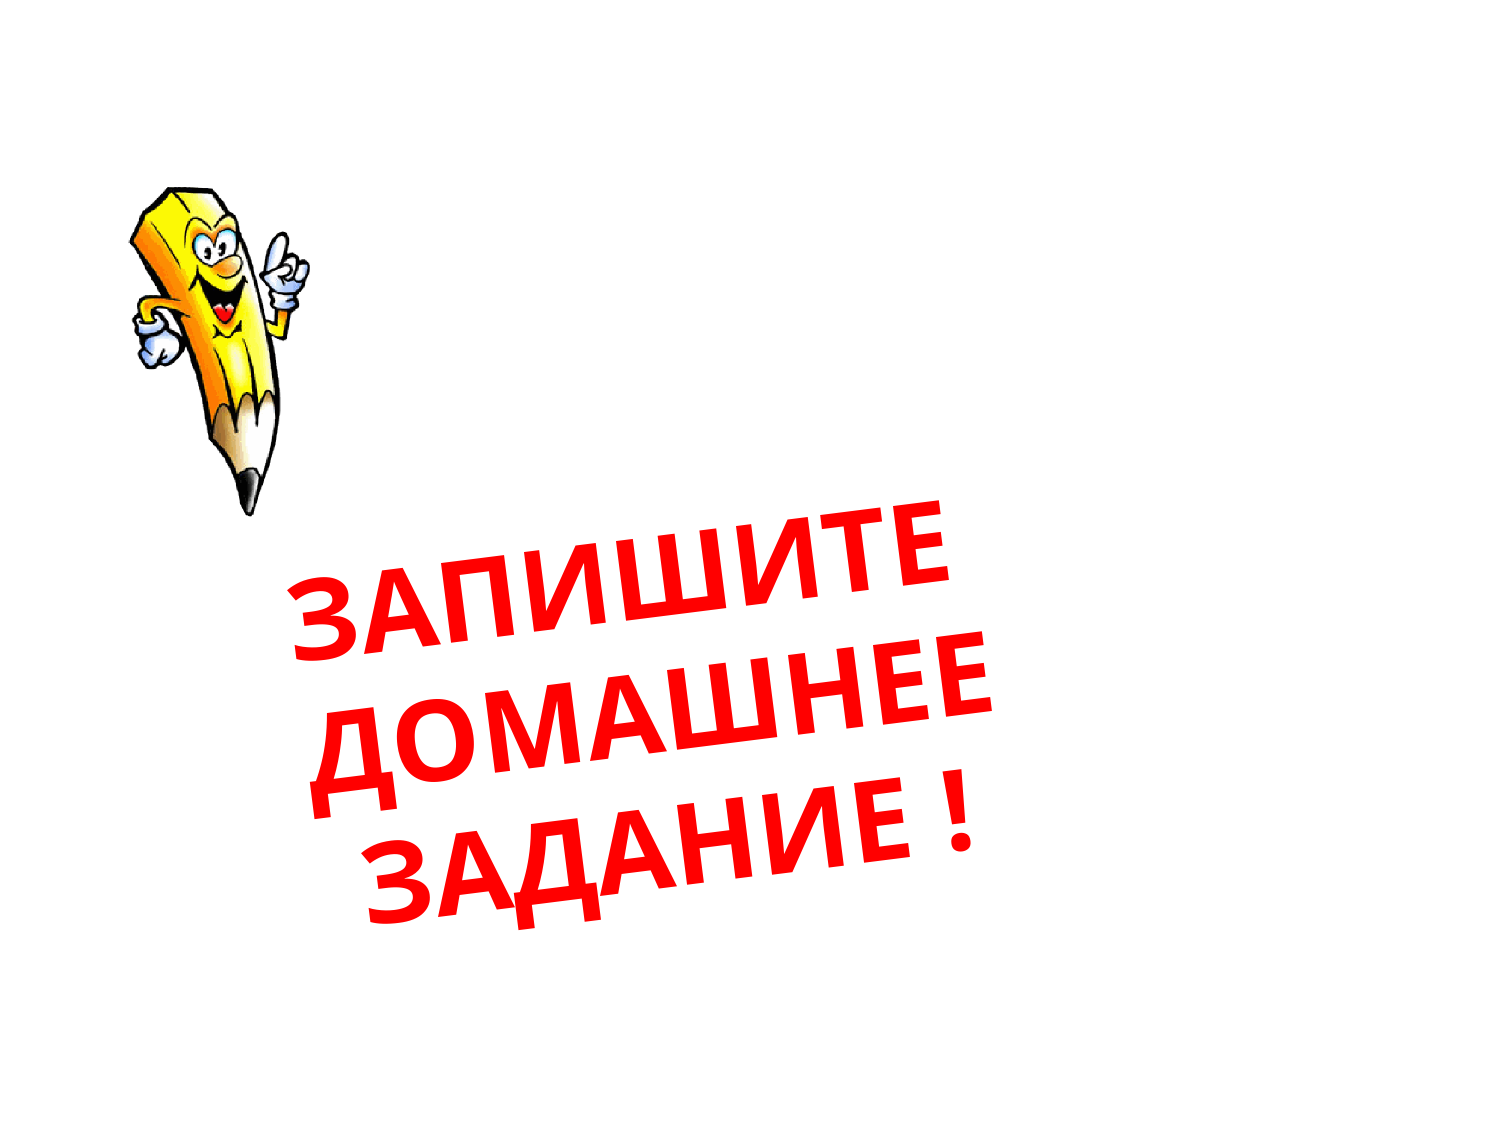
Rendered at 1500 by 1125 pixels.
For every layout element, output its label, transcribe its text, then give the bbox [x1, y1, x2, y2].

text_box ЗАПИШИТЕ ДОМАШНЕЕ ЗАДАНИЕ ! [93, 433, 1206, 984]
picture [128, 187, 310, 517]
